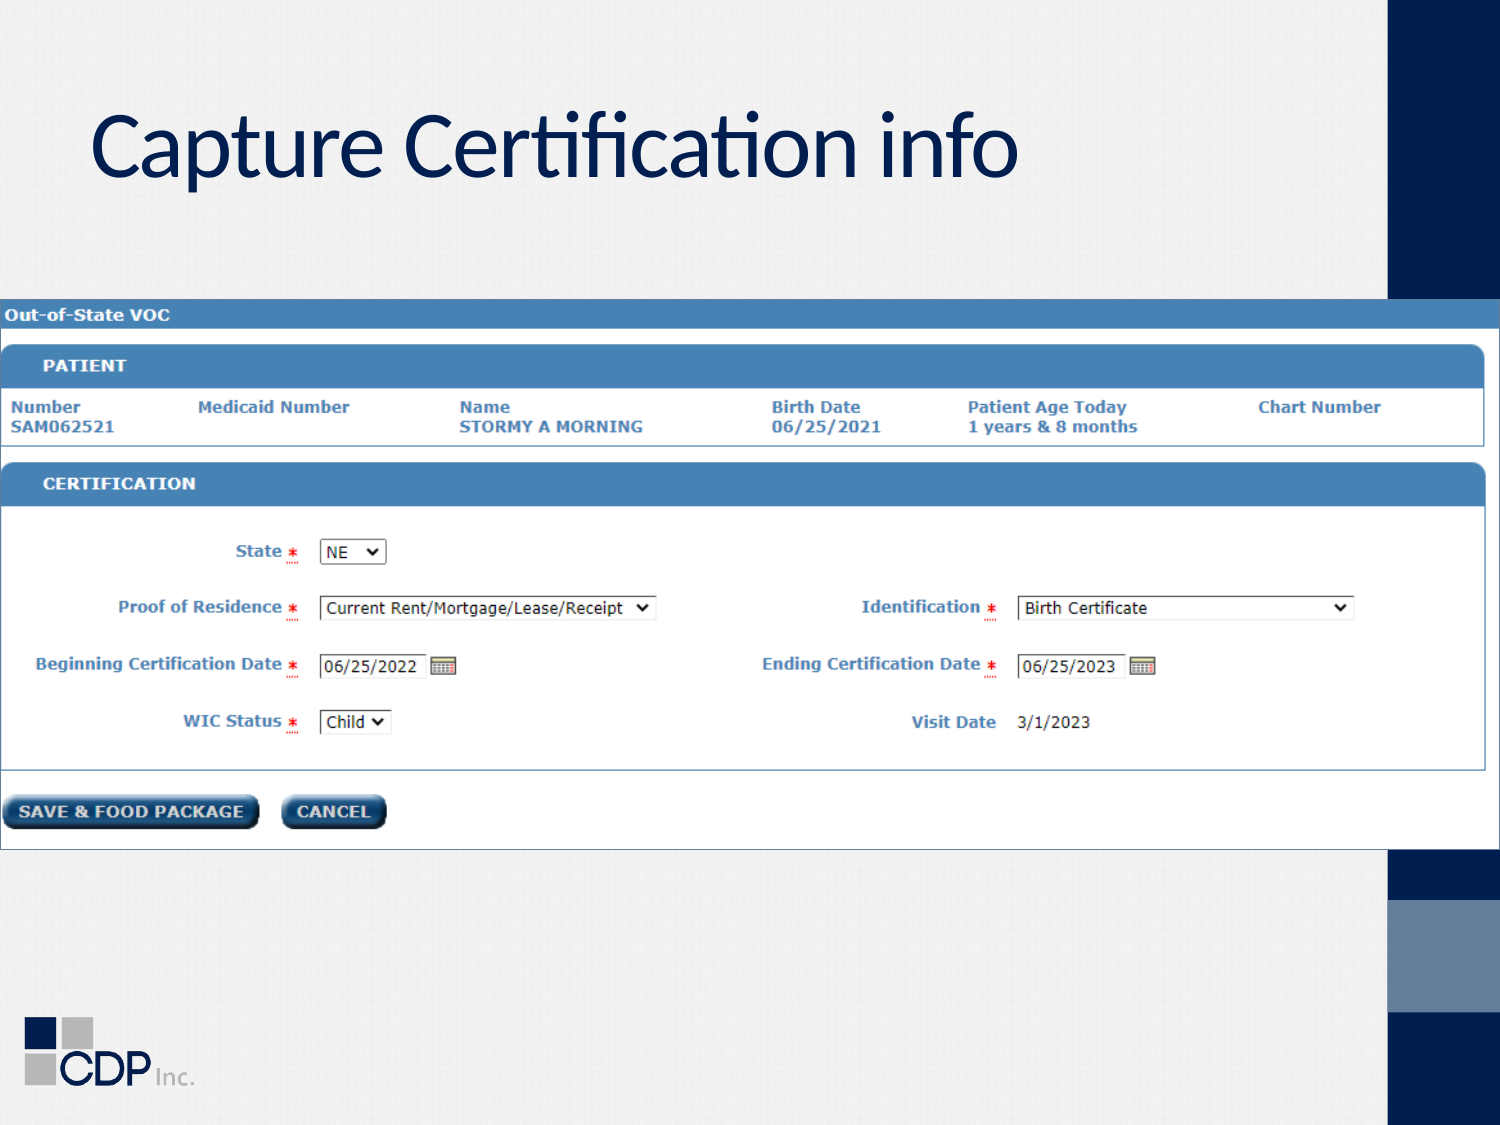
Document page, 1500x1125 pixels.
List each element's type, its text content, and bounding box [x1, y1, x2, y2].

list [0, 299, 1500, 851]
picture [1, 999, 225, 1125]
title Capture Certification info [75, 45, 1325, 233]
